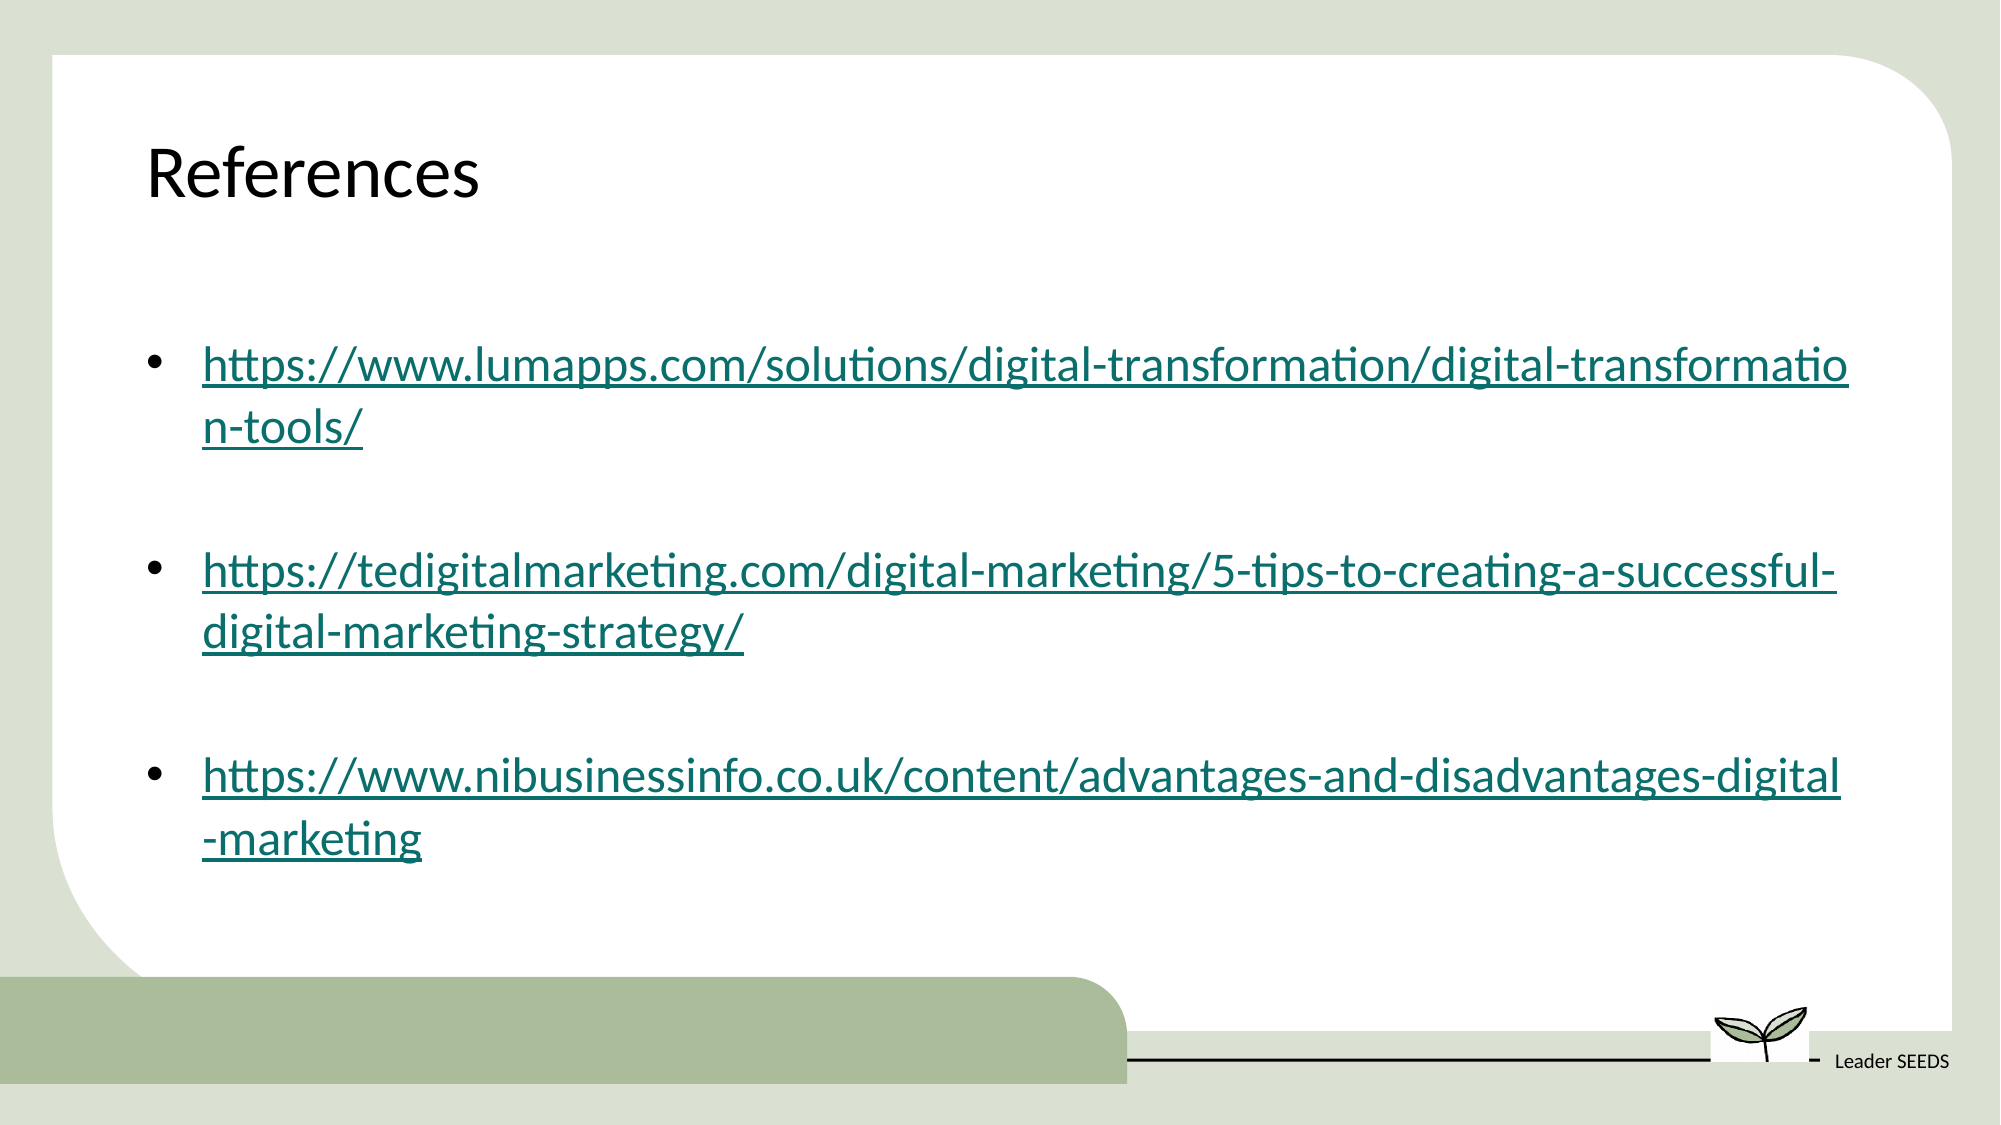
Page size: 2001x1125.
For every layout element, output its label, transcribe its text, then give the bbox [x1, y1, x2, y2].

list References [130, 124, 1869, 257]
list https://www.lumapps.com/solutions/digital-transformation/digital-transformation-tools/ https://tedigitalmarketing.com/digital-marketing/5-tips-to-creating-a-successful-digital-marketing-strategy/ https://www.nibusinessinfo.co.uk/content/advantages-and-disadvantages-digital-marketing [130, 311, 1869, 1001]
picture [1710, 1001, 1810, 1062]
